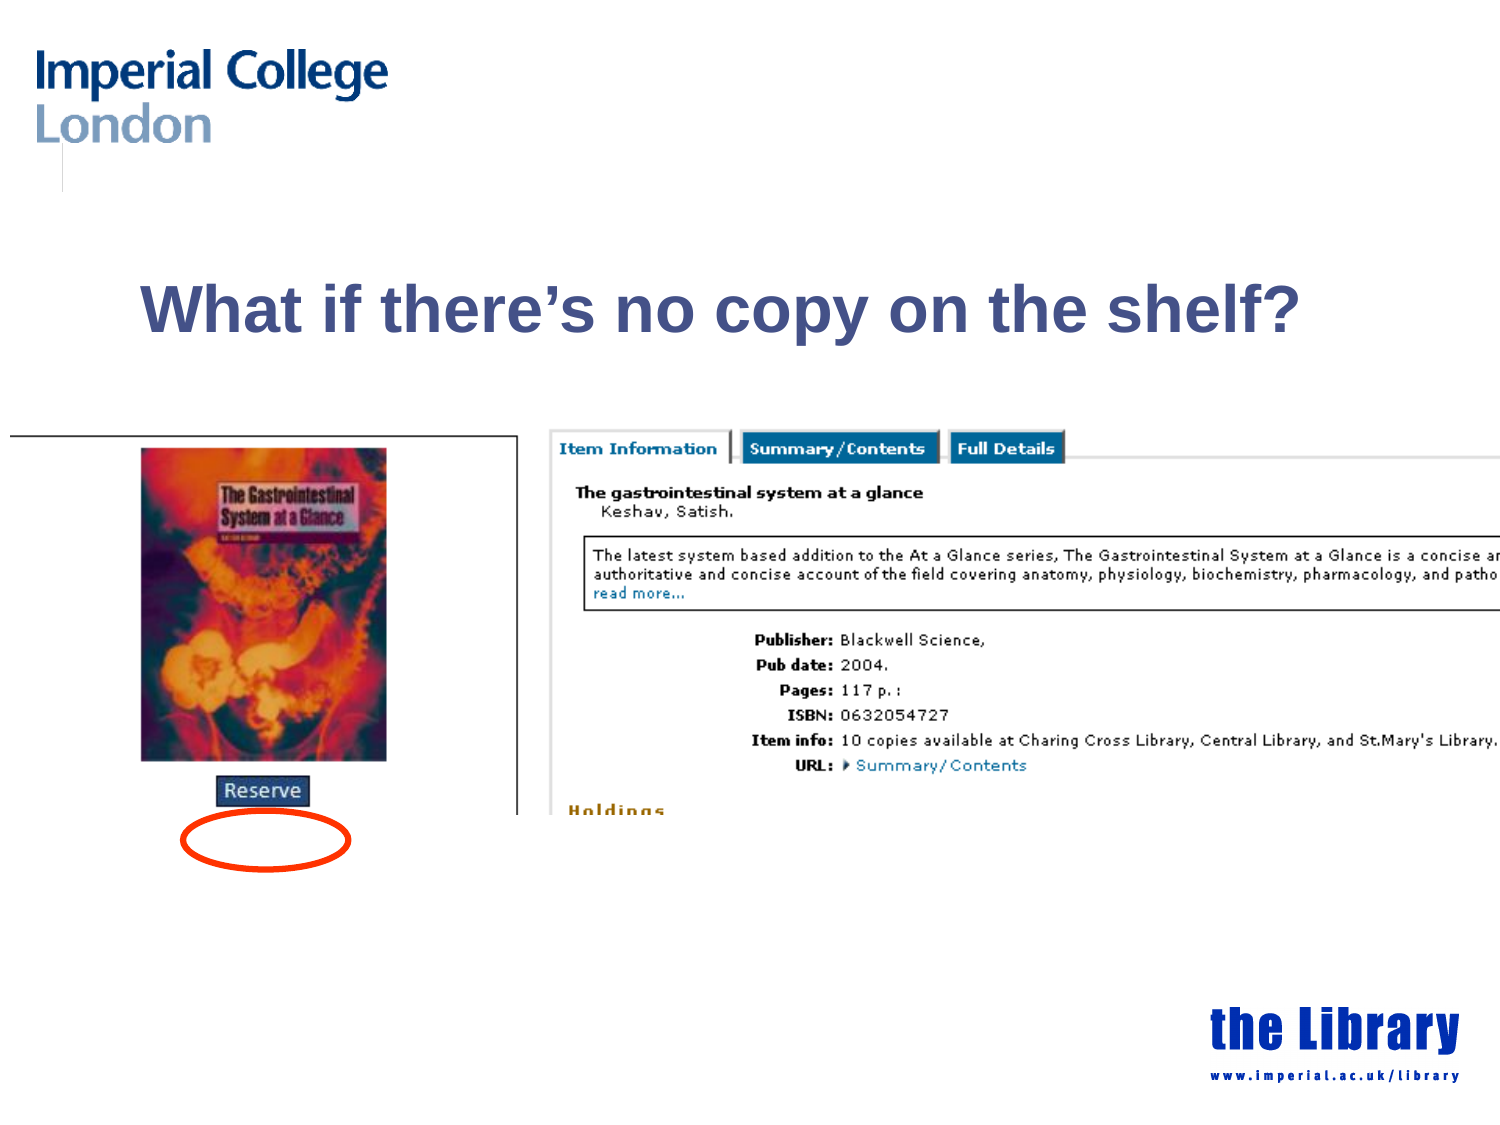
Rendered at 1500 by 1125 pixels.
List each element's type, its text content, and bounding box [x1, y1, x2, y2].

title What if there’s no copy on the shelf? [124, 212, 1401, 401]
picture [37, 49, 388, 143]
text_box [183, 824, 349, 870]
picture [10, 420, 1500, 815]
